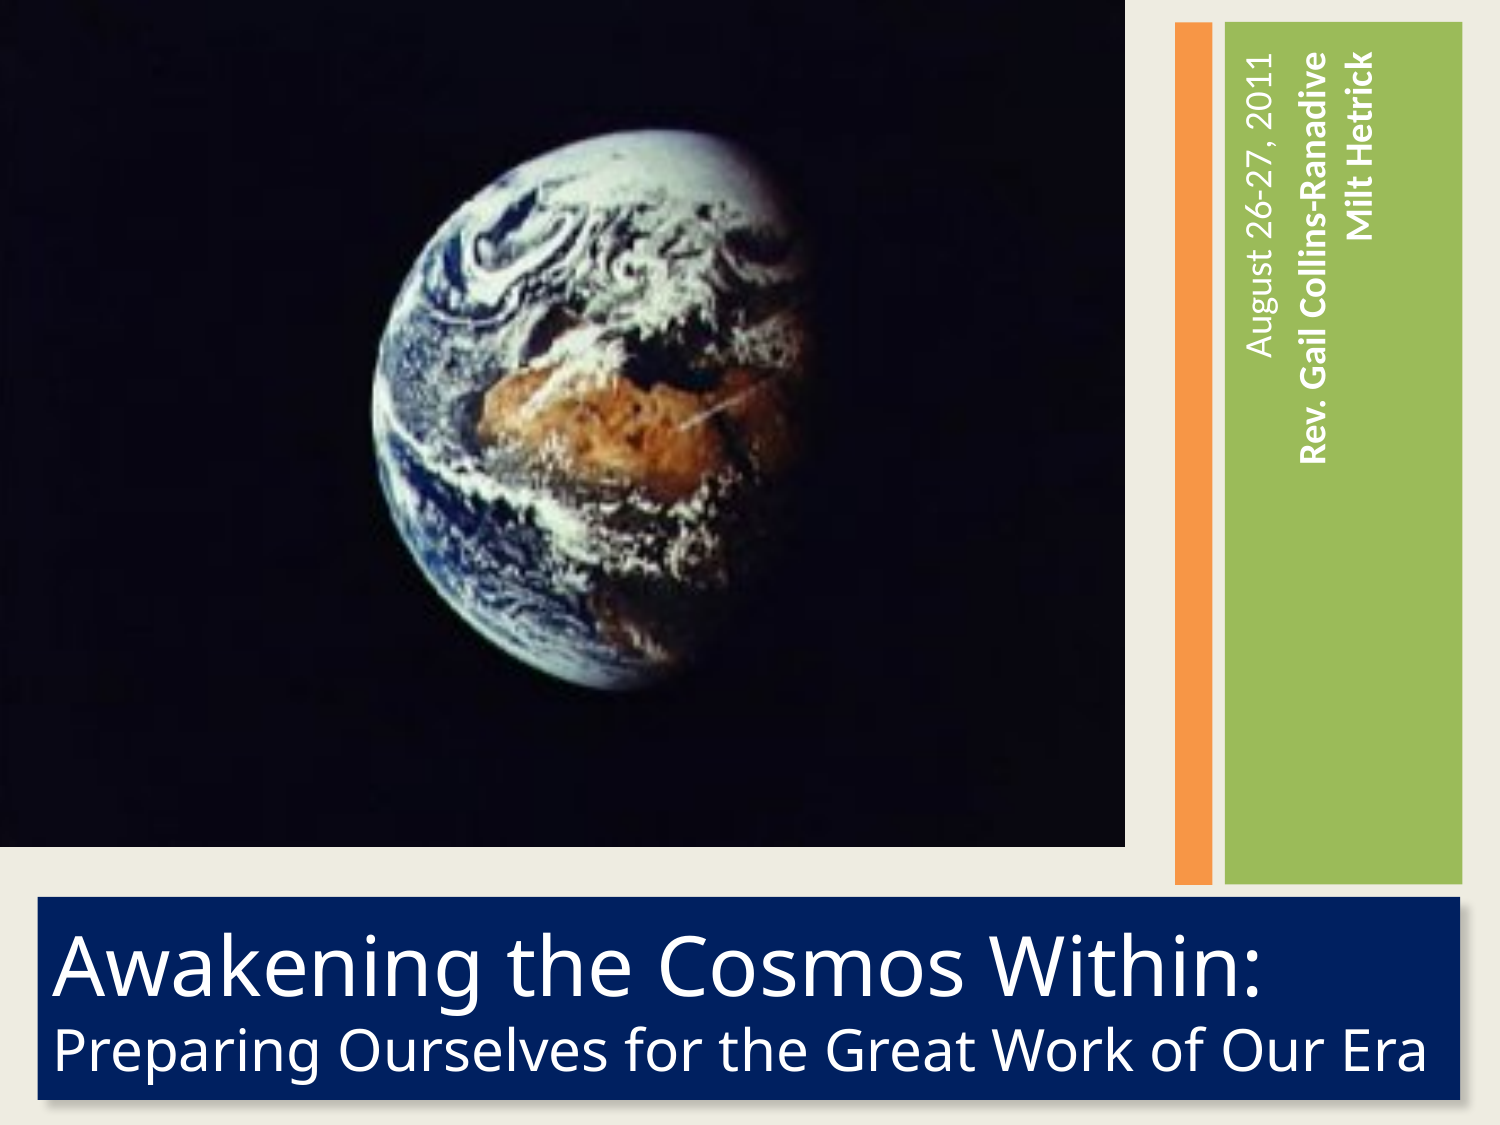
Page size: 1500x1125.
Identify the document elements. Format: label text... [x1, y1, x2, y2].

picture [0, 0, 1126, 847]
list Awakening the Cosmos Within: Preparing Ourselves for the Great Work of Our Era [37, 896, 1461, 1100]
list August 26-27, 2011 Rev. Gail Collins-Ranadive Milt Hetrick [1224, 37, 1388, 850]
